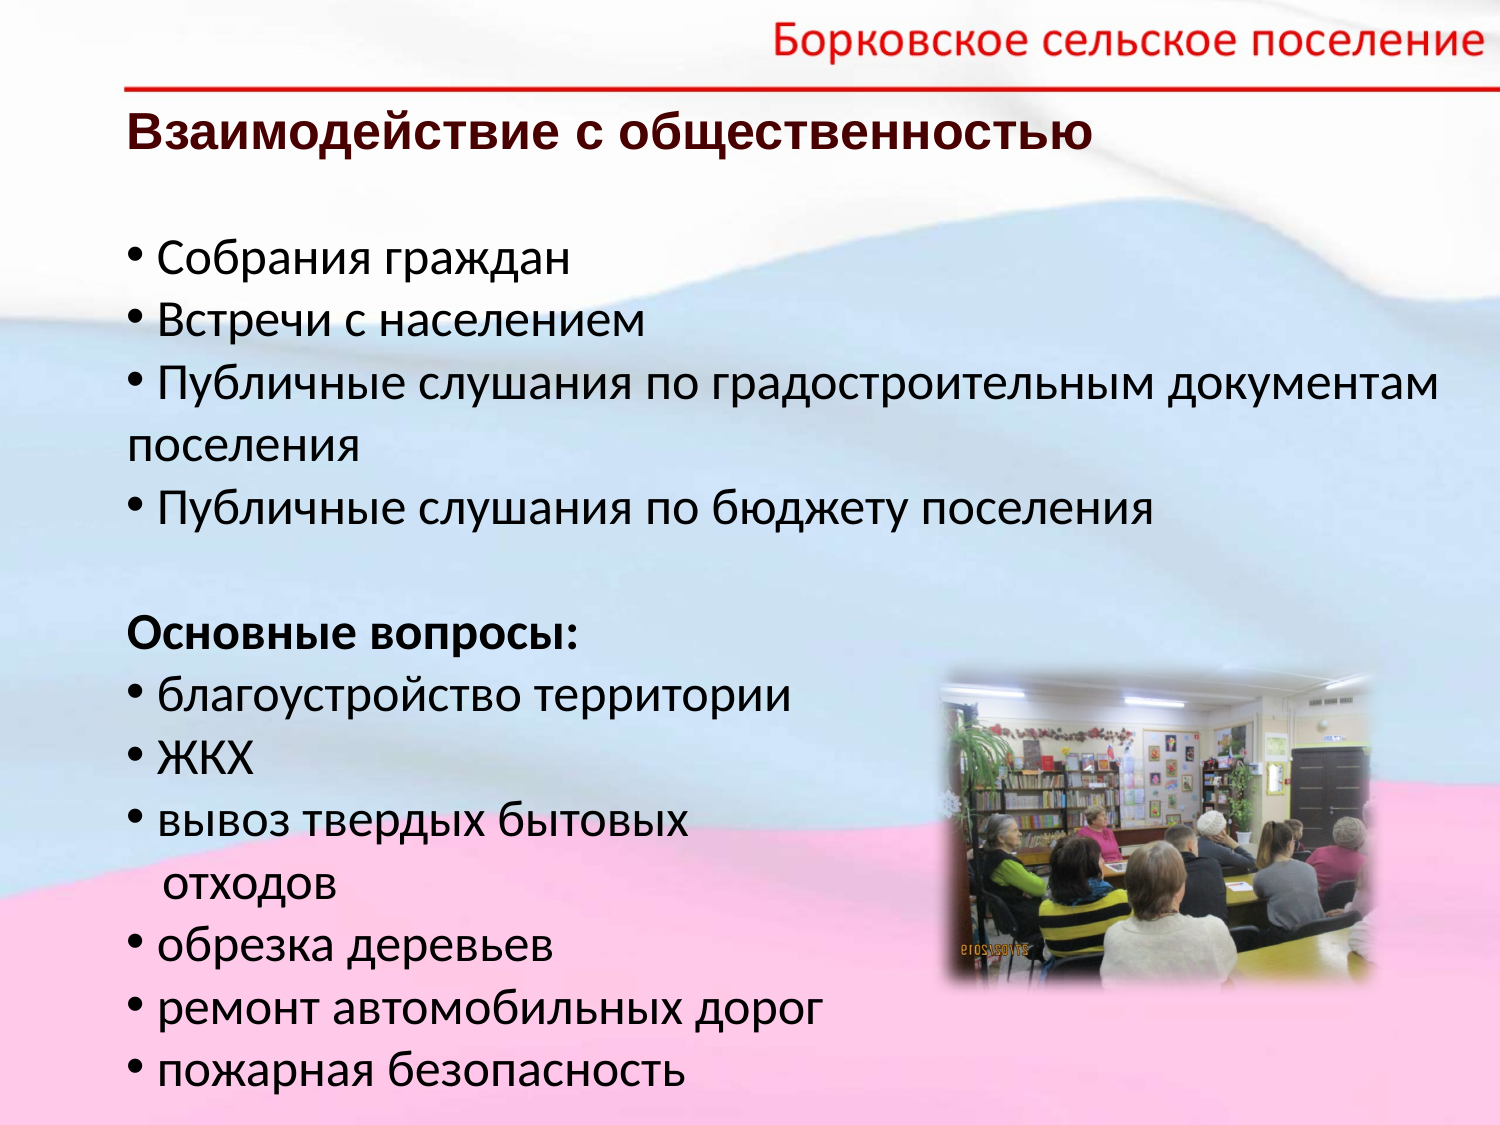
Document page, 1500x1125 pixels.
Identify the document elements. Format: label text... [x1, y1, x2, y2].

picture [0, 0, 1500, 1125]
text_box Взаимодействие с общественностью Собрания граждан Встречи с населением Публичные слушания по градостроительным документам поселения Публичные слушания по бюджету поселения Основные вопросы: благоустройство территории ЖКХ вывоз твердых бытовых отходов обрезка деревьев ремонт автомобильных дорог пожарная безопасность [112, 89, 1459, 1105]
